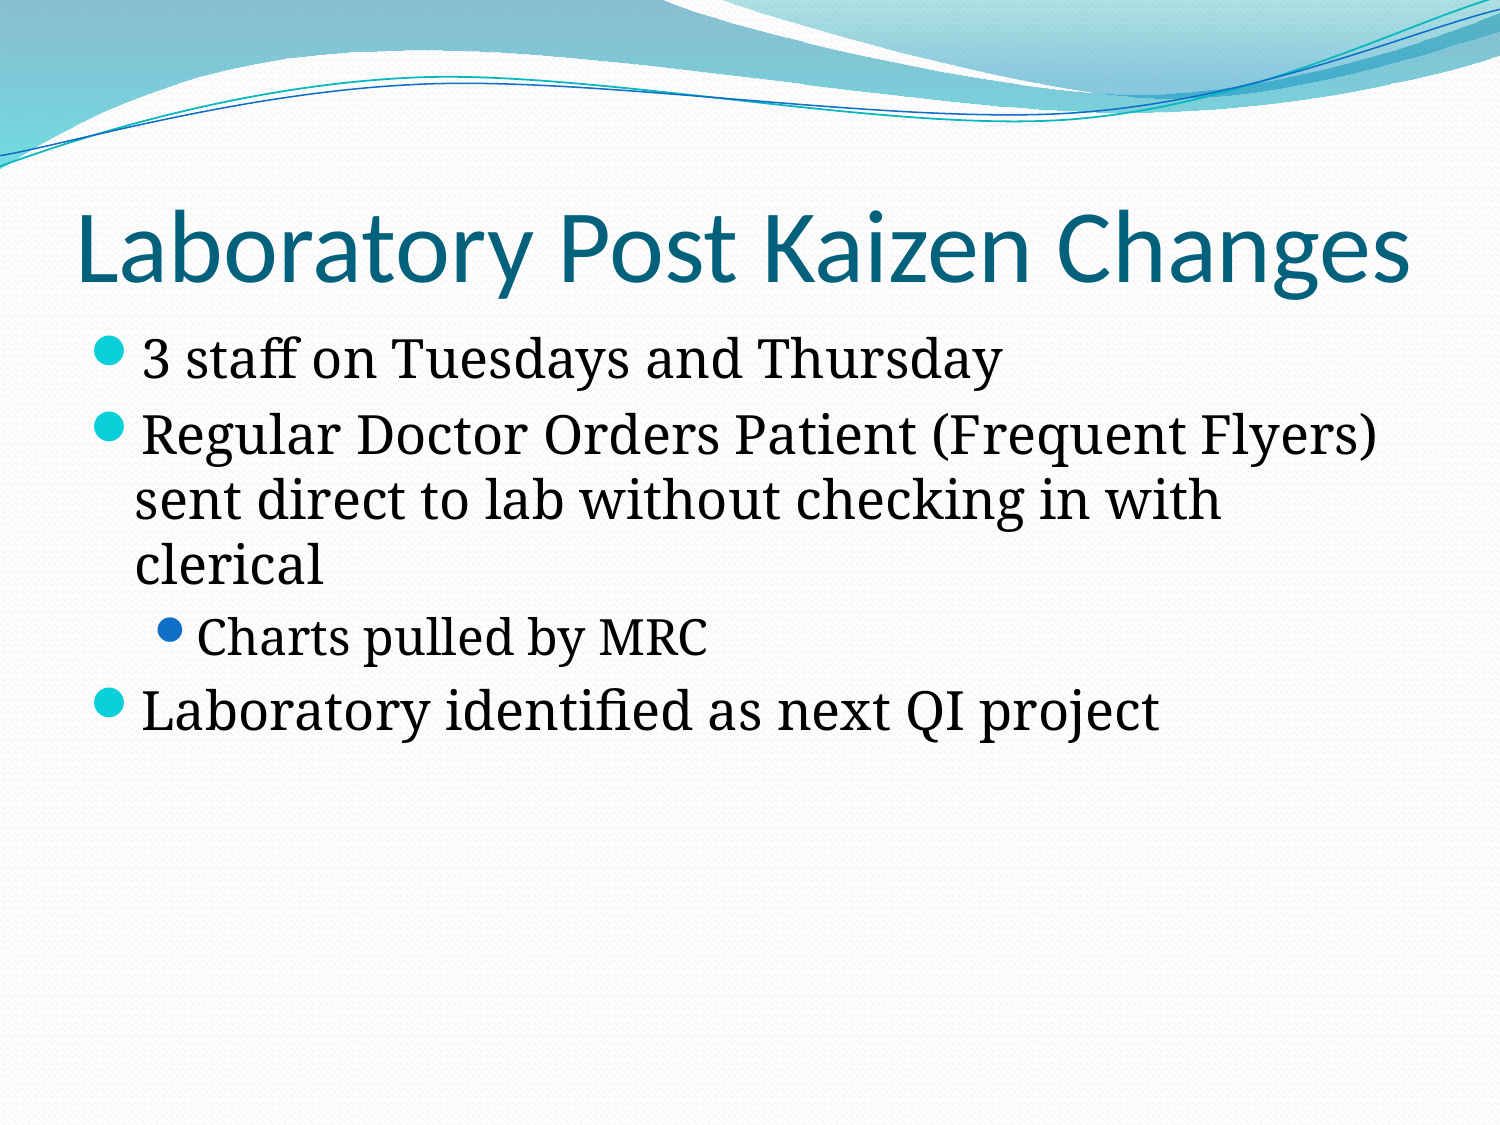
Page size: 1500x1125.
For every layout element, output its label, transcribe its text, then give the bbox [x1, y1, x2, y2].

title Laboratory Post Kaizen Changes [75, 115, 1425, 303]
list 3 staff on Tuesdays and Thursday Regular Doctor Orders Patient (Frequent Flyers) sent direct to lab without checking in with clerical Charts pulled by MRC Laboratory identified as next QI project [75, 317, 1425, 1038]
